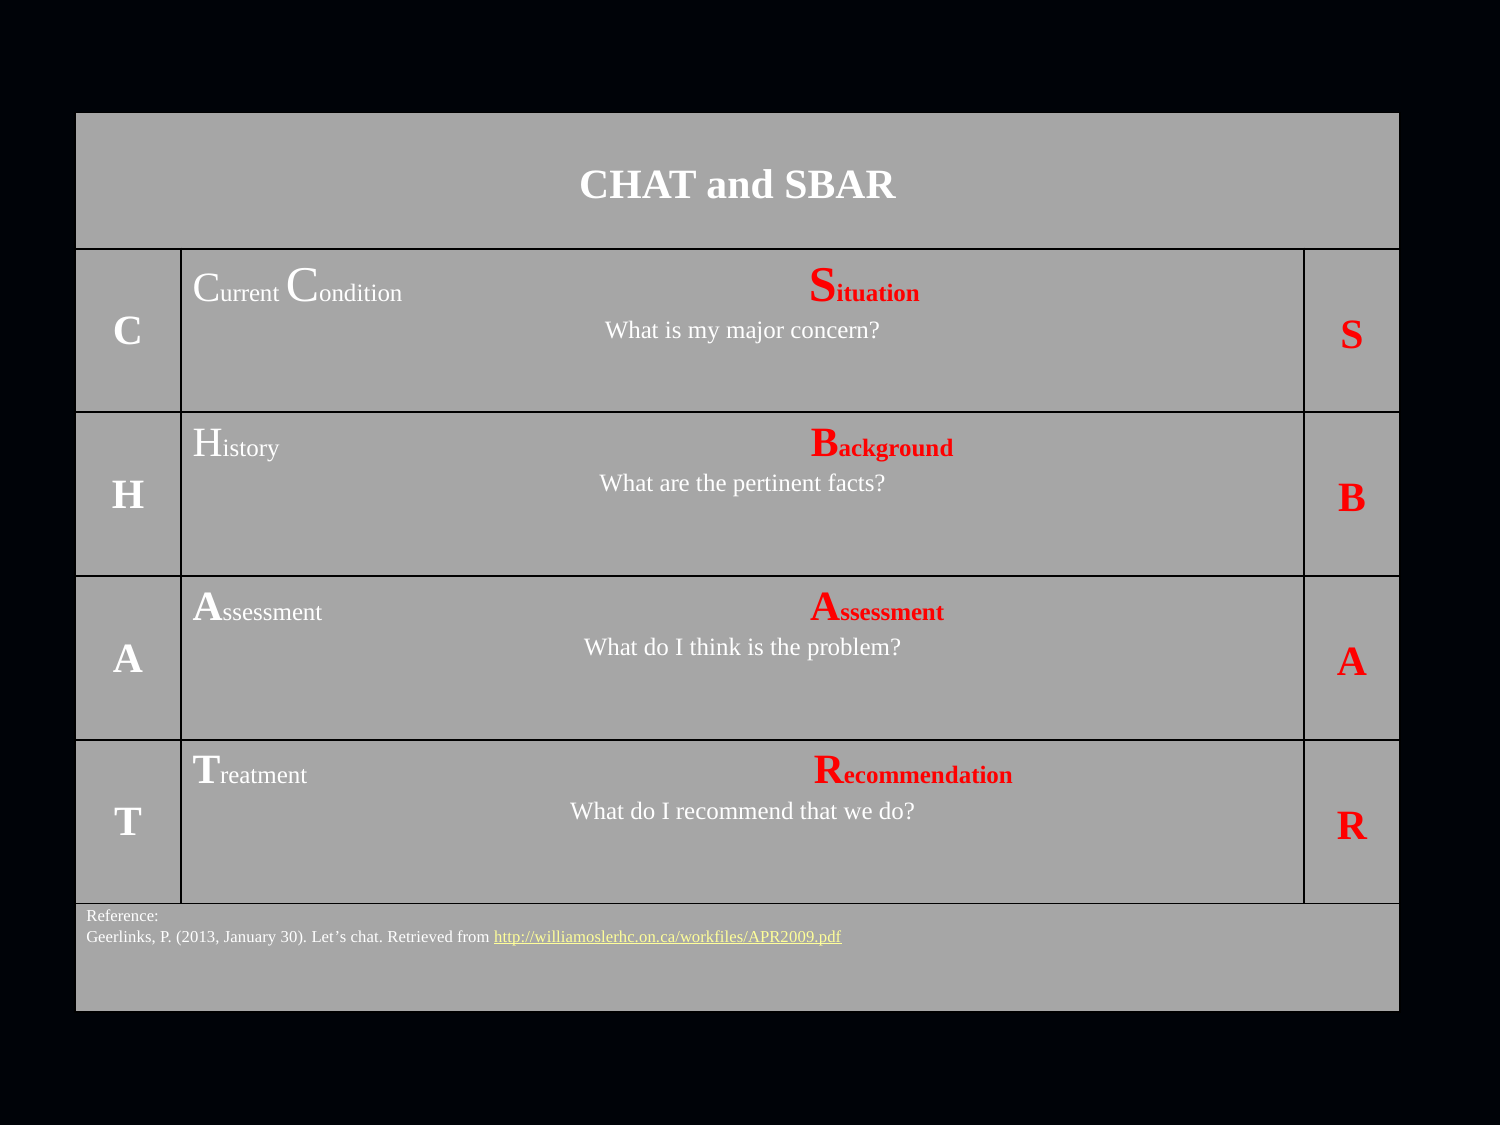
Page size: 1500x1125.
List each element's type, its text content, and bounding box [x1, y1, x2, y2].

table_cell Treatment Recommendation What do I recommend that we do? [182, 741, 1303, 903]
table_cell T [76, 741, 180, 903]
table_cell Assessment Assessment What do I think is the problem? [182, 577, 1303, 739]
table_cell H [76, 413, 180, 575]
table_header CHAT and SBAR [76, 113, 1399, 248]
table_cell Current Condition Situation What is my major concern? [182, 250, 1303, 411]
table_cell A [1305, 577, 1399, 739]
table_cell R [1305, 741, 1399, 903]
table_cell Reference: Geerlinks, P. (2013, January 30). Let’s chat. Retrieved from http://williamoslerhc.on.ca/workfiles/APR2009.pdf [76, 904, 1399, 1011]
table_cell B [1305, 413, 1399, 575]
table_cell C [76, 250, 180, 411]
table_cell S [1305, 250, 1399, 411]
table_cell History Background What are the pertinent facts? [182, 413, 1303, 575]
table_cell A [76, 577, 180, 739]
